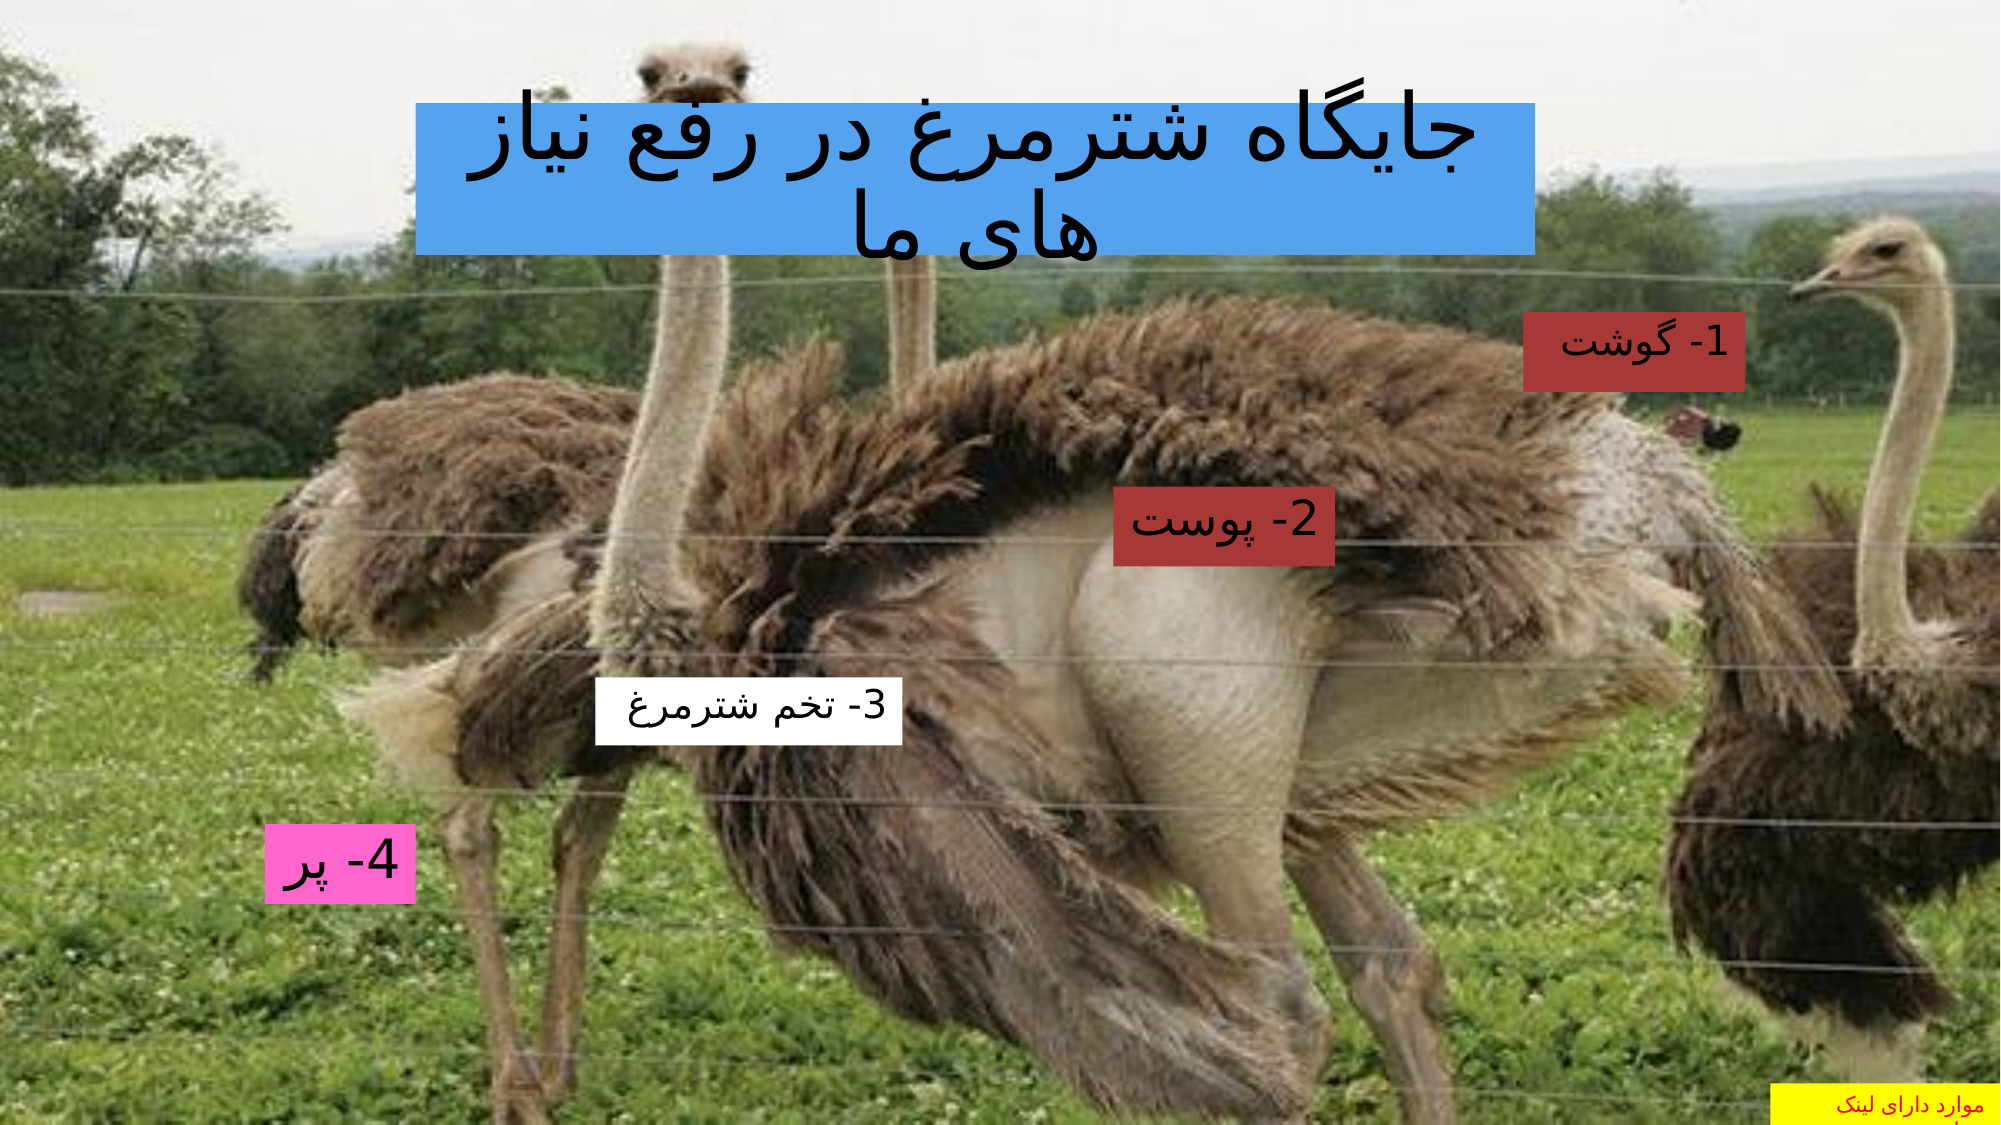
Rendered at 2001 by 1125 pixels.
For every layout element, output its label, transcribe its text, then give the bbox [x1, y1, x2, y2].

text_box [1522, 311, 1746, 393]
text_box موارد دارای لینک میباشند. [1770, 1083, 2000, 1125]
text_box [1112, 486, 1336, 567]
picture [0, 0, 2001, 1125]
text_box [588, 673, 903, 747]
title جایگاه شترمرغ در رفع نیاز های ما [415, 103, 1536, 255]
text_box [264, 823, 417, 905]
